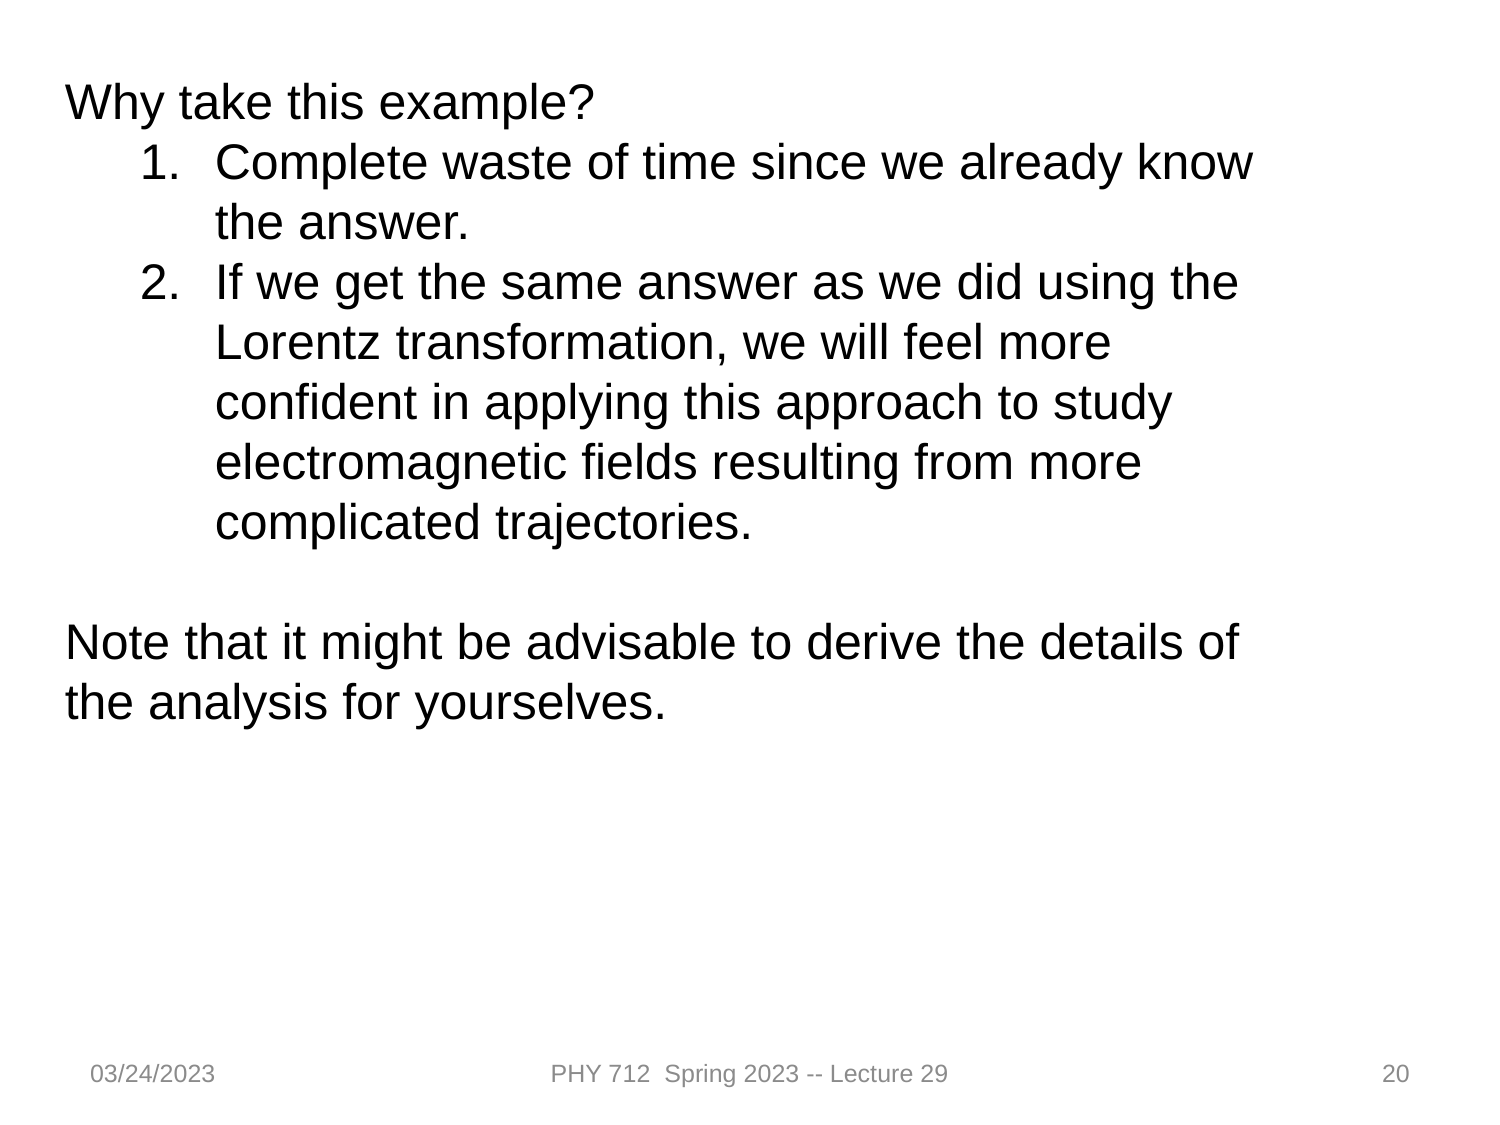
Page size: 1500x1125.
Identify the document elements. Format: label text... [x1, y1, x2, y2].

text_box Why take this example? Complete waste of time since we already know the answer. If we get the same answer as we did using the Lorentz transformation, we will feel more confident in applying this approach to study electromagnetic fields resulting from more complicated trajectories. Note that it might be advisable to derive the details of the analysis for yourselves. [49, 62, 1325, 738]
footer PHY 712 Spring 2023 -- Lecture 29 [512, 1042, 988, 1103]
slide_number 20 [1074, 1042, 1425, 1103]
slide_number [75, 1042, 425, 1103]
